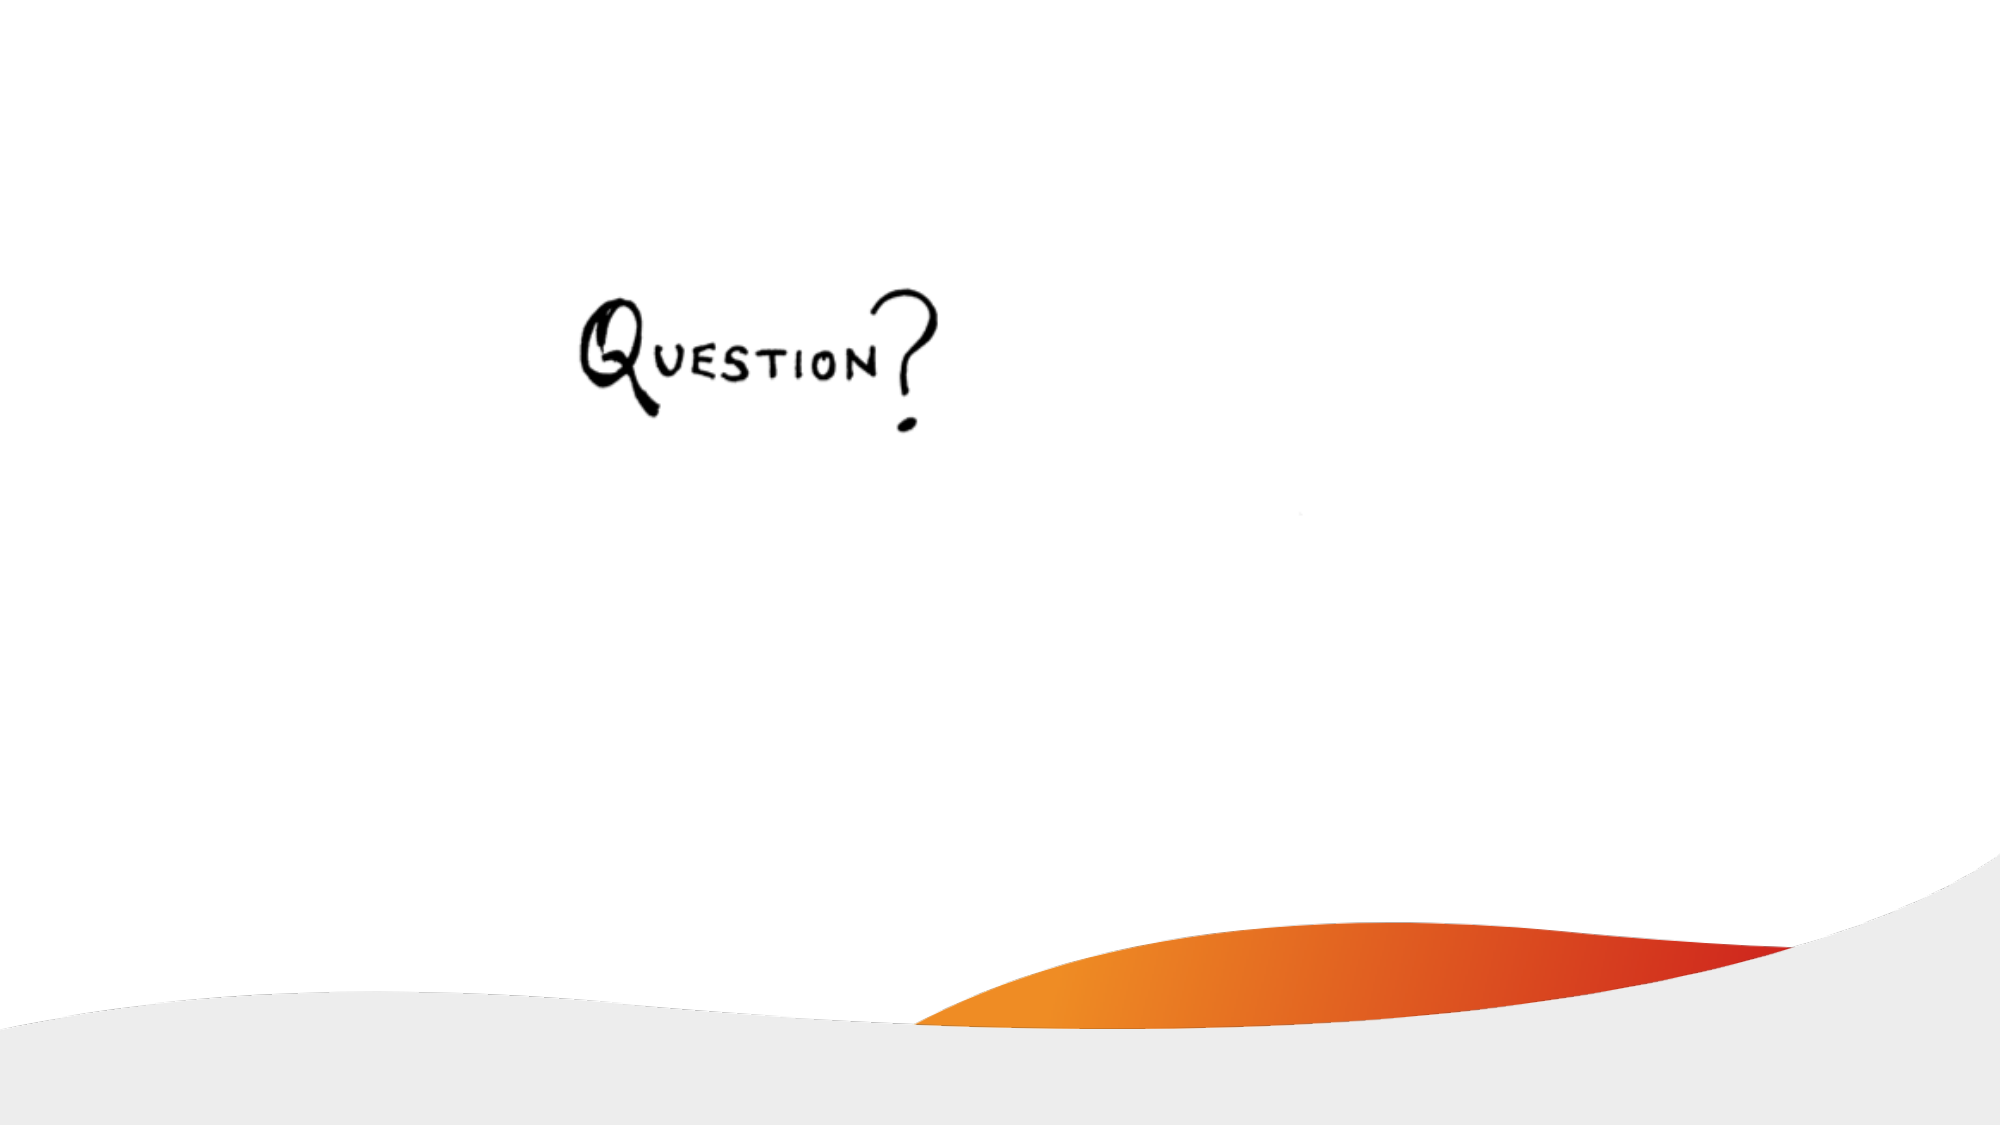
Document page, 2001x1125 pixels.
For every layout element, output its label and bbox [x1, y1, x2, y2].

picture [0, 278, 2000, 1125]
